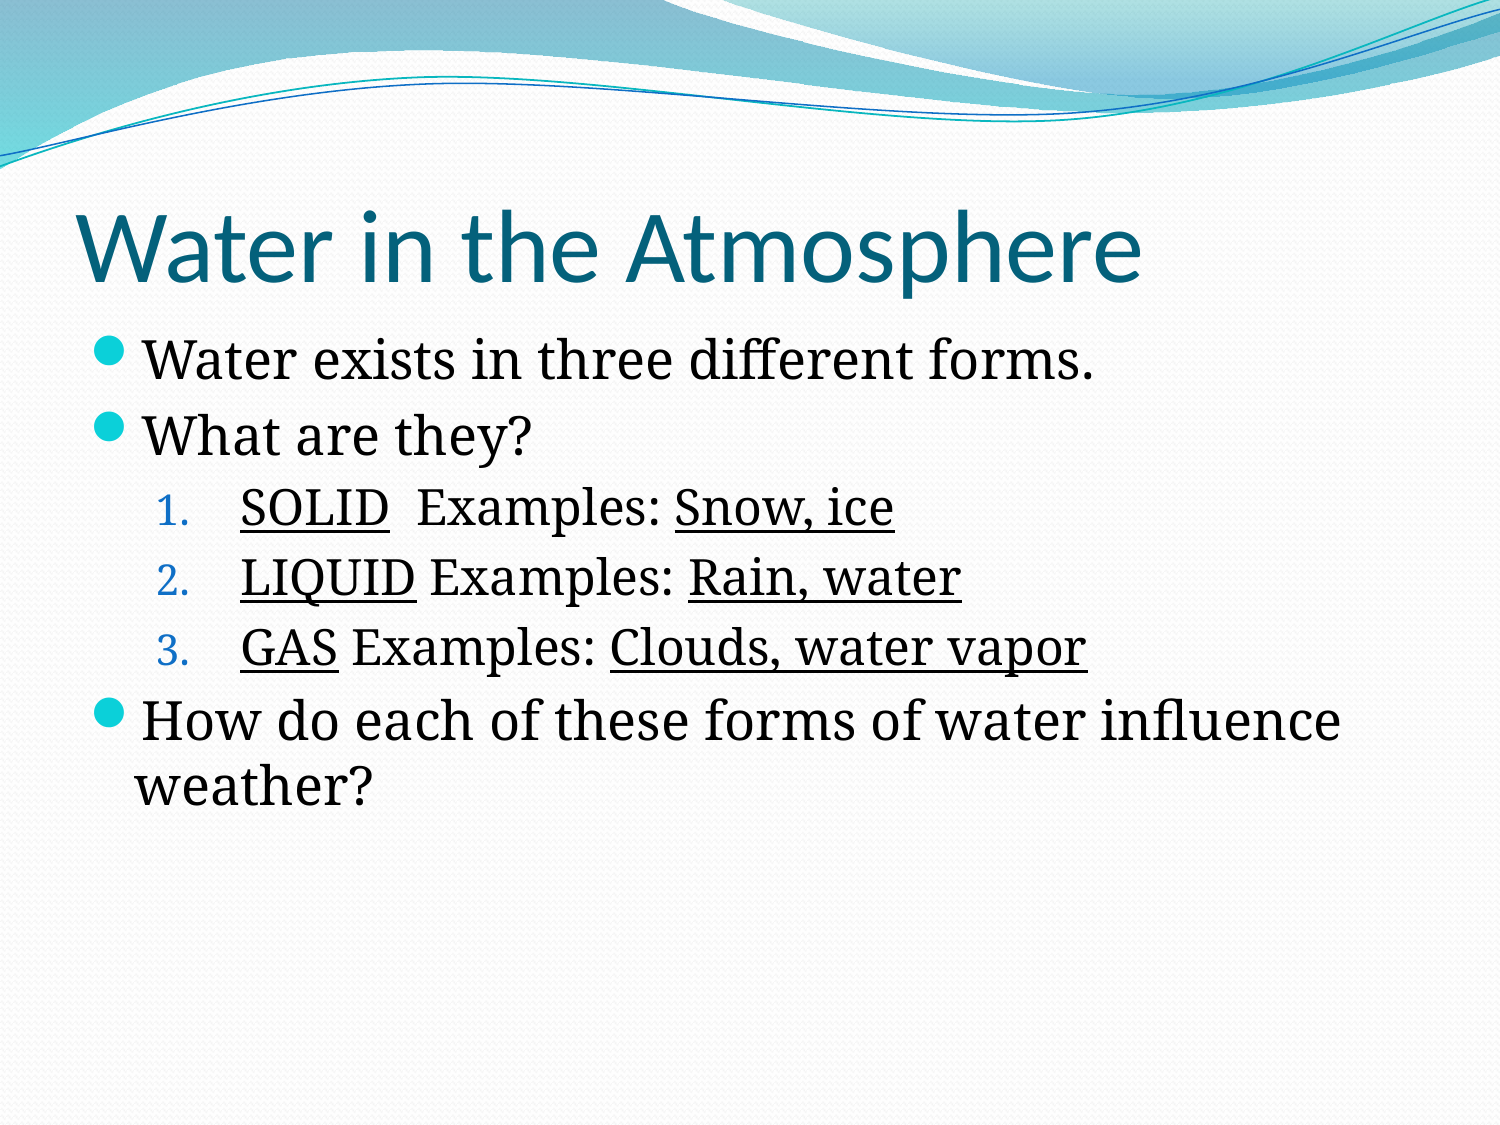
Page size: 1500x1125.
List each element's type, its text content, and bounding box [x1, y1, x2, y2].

title Water in the Atmosphere [75, 115, 1425, 303]
list Water exists in three different forms. What are they? SOLID Examples: Snow, ice LIQUID Examples: Rain, water GAS Examples: Clouds, water vapor How do each of these forms of water influence weather? [75, 317, 1425, 1038]
